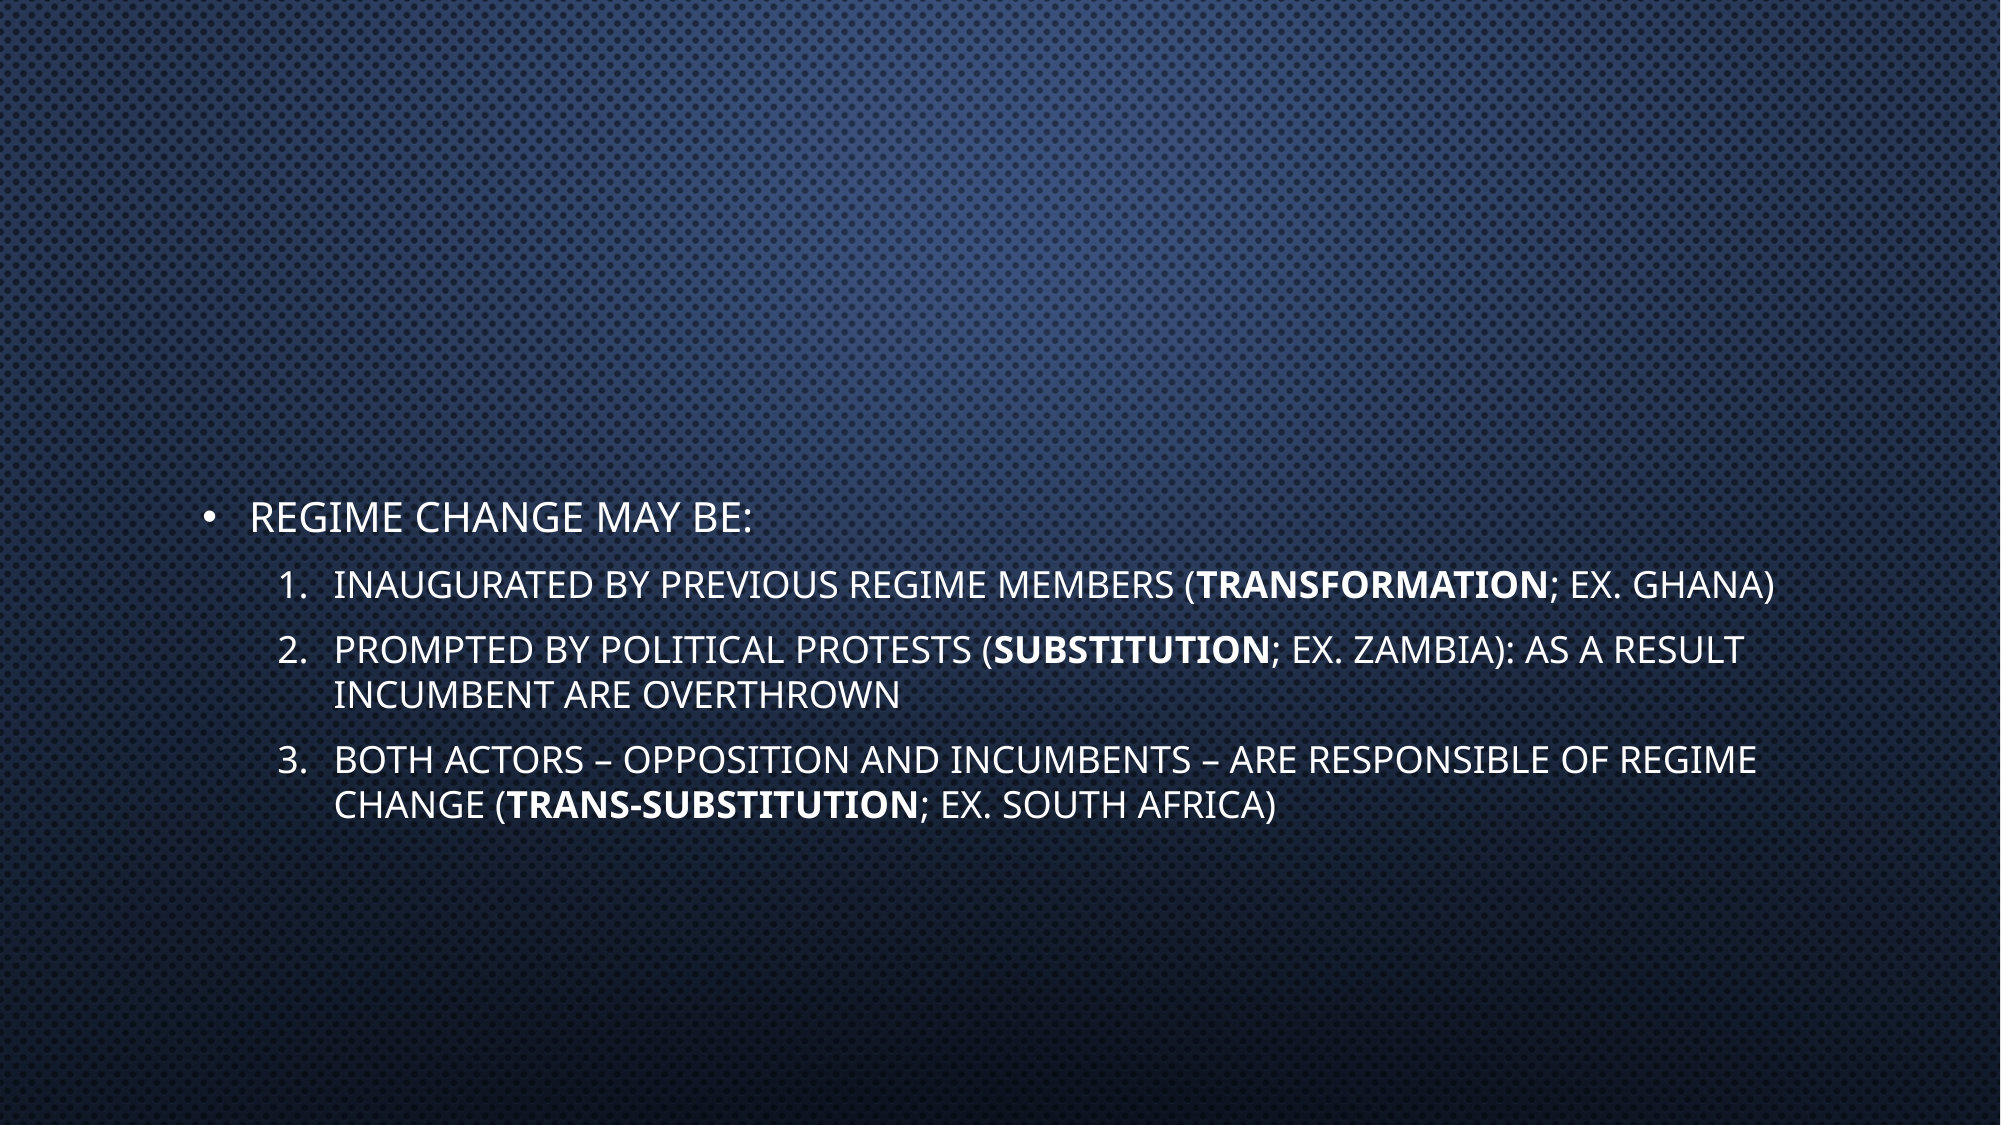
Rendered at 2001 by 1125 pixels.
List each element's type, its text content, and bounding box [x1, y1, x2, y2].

list REGIME CHANGE MAY BE: INAUGURATED BY PREVIOUS REGIME MEMBERS (TRANSFORMATION; EX. GHANA) PROMPTED BY POLITICAL PROTESTS (SUBSTITUTION; EX. ZAMBIA): AS A RESULT INCUMBENT ARE OVERTHROWN BOTH ACTORS – OPPOSITION AND INCUMBENTS – ARE RESPONSIBLE OF REGIME CHANGE (TRANS-SUBSTITUTION; EX. SOUTH AFRICA) [187, 437, 1813, 950]
